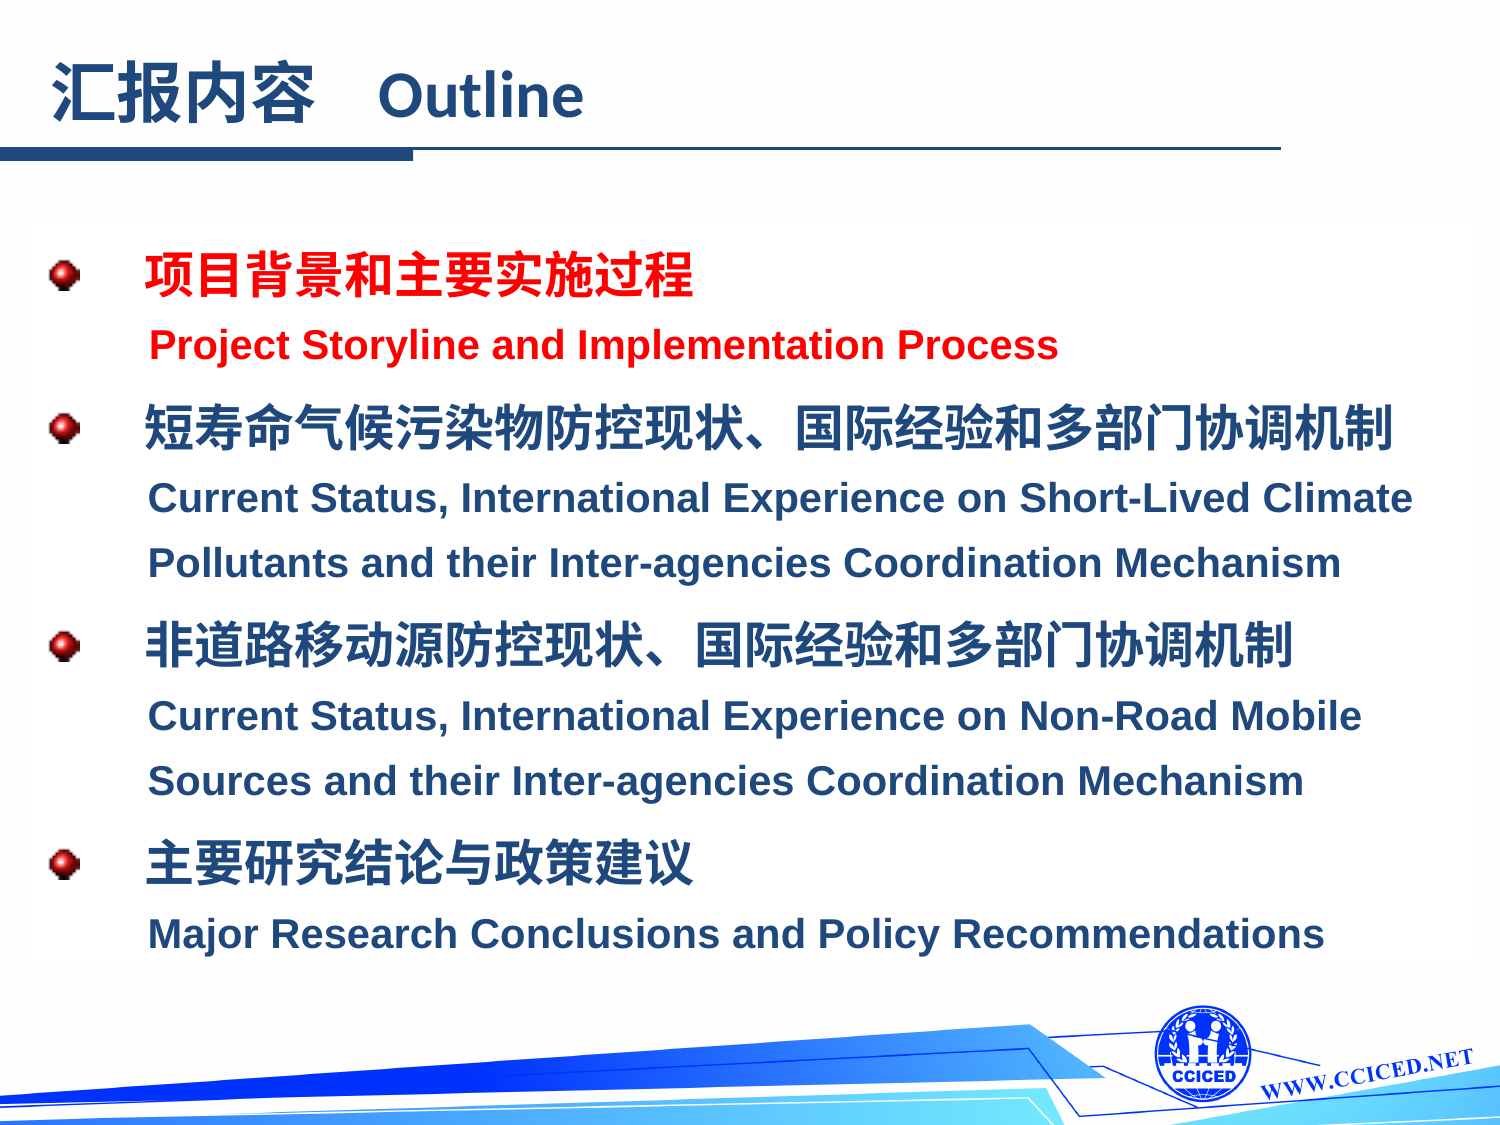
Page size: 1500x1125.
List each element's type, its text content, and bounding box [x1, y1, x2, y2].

picture [0, 0, 1500, 1125]
text_box 汇报内容 Outline [35, 44, 1353, 138]
text_box 项目背景和主要实施过程 Project Storyline and Implementation Process 短寿命气候污染物防控现状、国际经验和多部门协调机制 Current Status, International Experience on Short-Lived Climate Pollutants and their Inter-agencies Coordination Mechanism 非道路移动源防控现状、国际经验和多部门协调机制 Current Status, International Experience on Non-Road Mobile Sources and their Inter-agencies Coordination Mechanism 主要研究结论与政策建议 Major Research Conclusions and Policy Recommendations [29, 217, 1477, 965]
